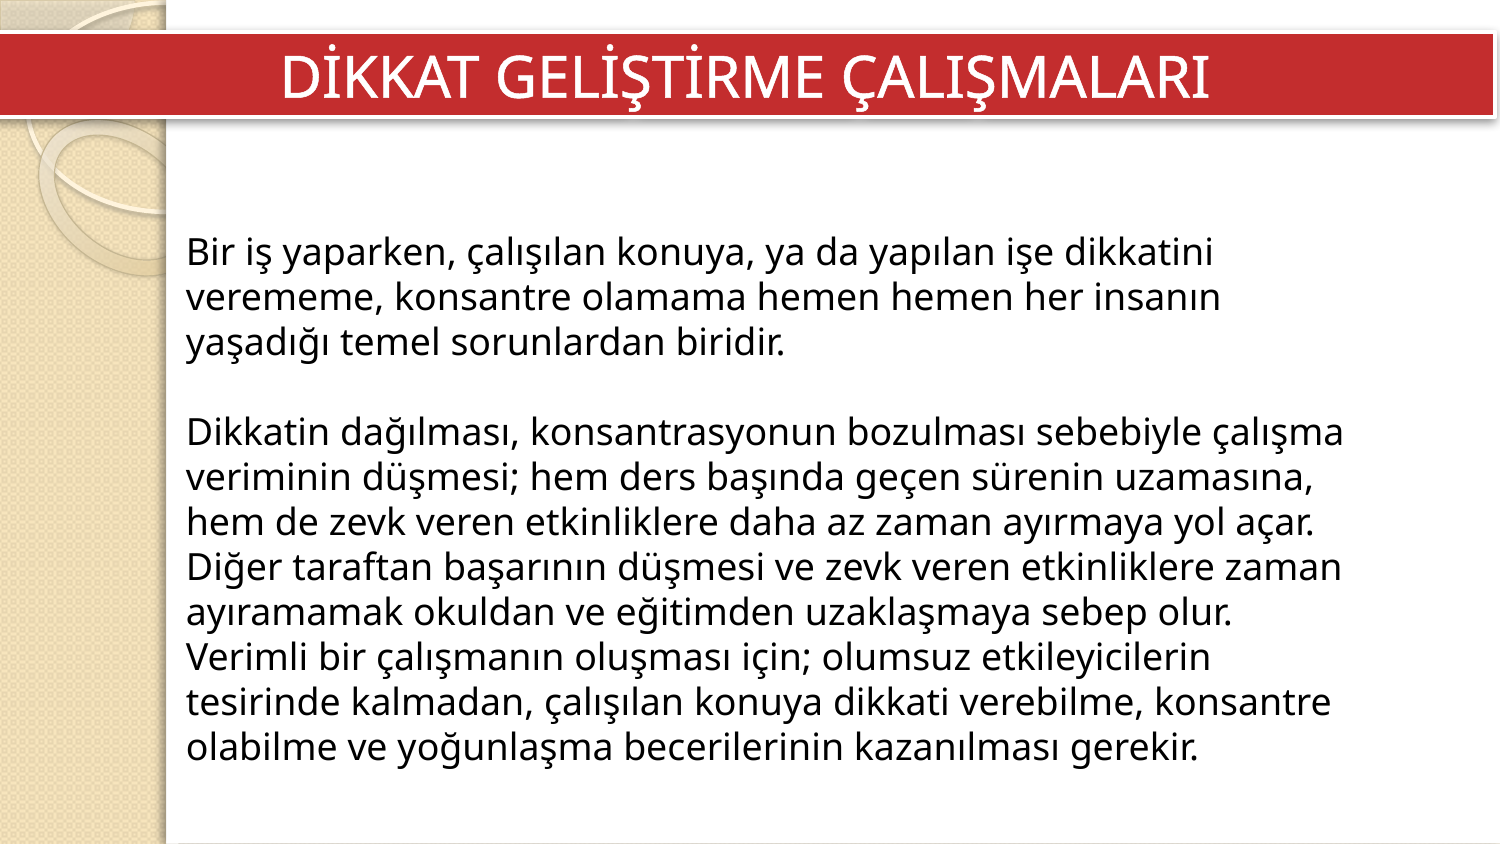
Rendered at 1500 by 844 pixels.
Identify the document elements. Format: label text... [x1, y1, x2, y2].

text_box Bir iş yaparken, çalışılan konuya, ya da yapılan işe dikkatini verememe, konsantre olamama hemen hemen her insanın yaşadığı temel sorunlardan biridir. Dikkatin dağılması, konsantrasyonun bozulması sebebiyle çalışma veriminin düşmesi; hem ders başında geçen sürenin uzamasına, hem de zevk veren etkinliklere daha az zaman ayırmaya yol açar. Diğer taraftan başarının düşmesi ve zevk veren etkinliklere zaman ayıramamak okuldan ve eğitimden uzaklaşmaya sebep olur. Verimli bir çalışmanın oluşması için; olumsuz etkileyicilerin tesirinde kalmadan, çalışılan konuya dikkati verebilme, konsantre olabilme ve yoğunlaşma becerilerinin kazanılması gerekir. [171, 220, 1365, 776]
text_box DİKKAT GELİŞTİRME ÇALIŞMALARI [0, 30, 1497, 119]
